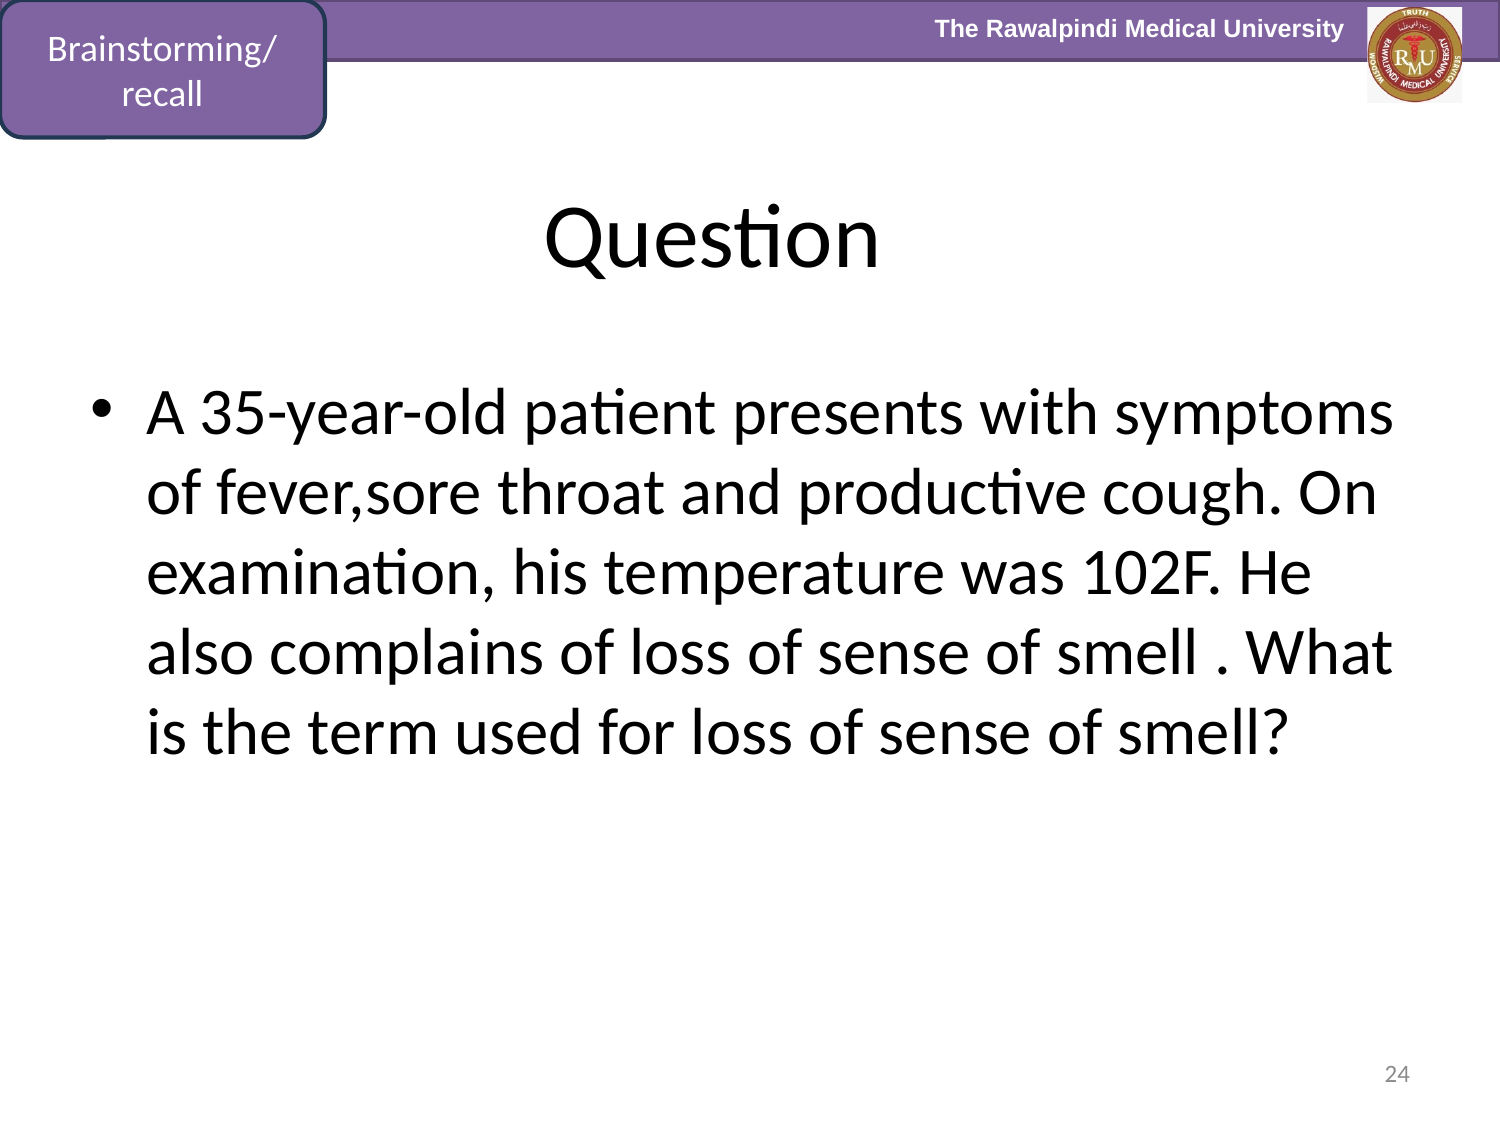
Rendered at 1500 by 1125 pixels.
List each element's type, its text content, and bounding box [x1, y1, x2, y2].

list A 35-year-old patient presents with symptoms of fever,sore throat and productive cough. On examination, his temperature was 102F. He also complains of loss of sense of smell . What is the term used for loss of sense of smell? [75, 360, 1425, 1103]
slide_number 24 [1074, 1042, 1425, 1103]
picture [1367, 7, 1463, 103]
text_box Brainstorming/ recall [0, 0, 328, 140]
title Question [37, 137, 1388, 325]
